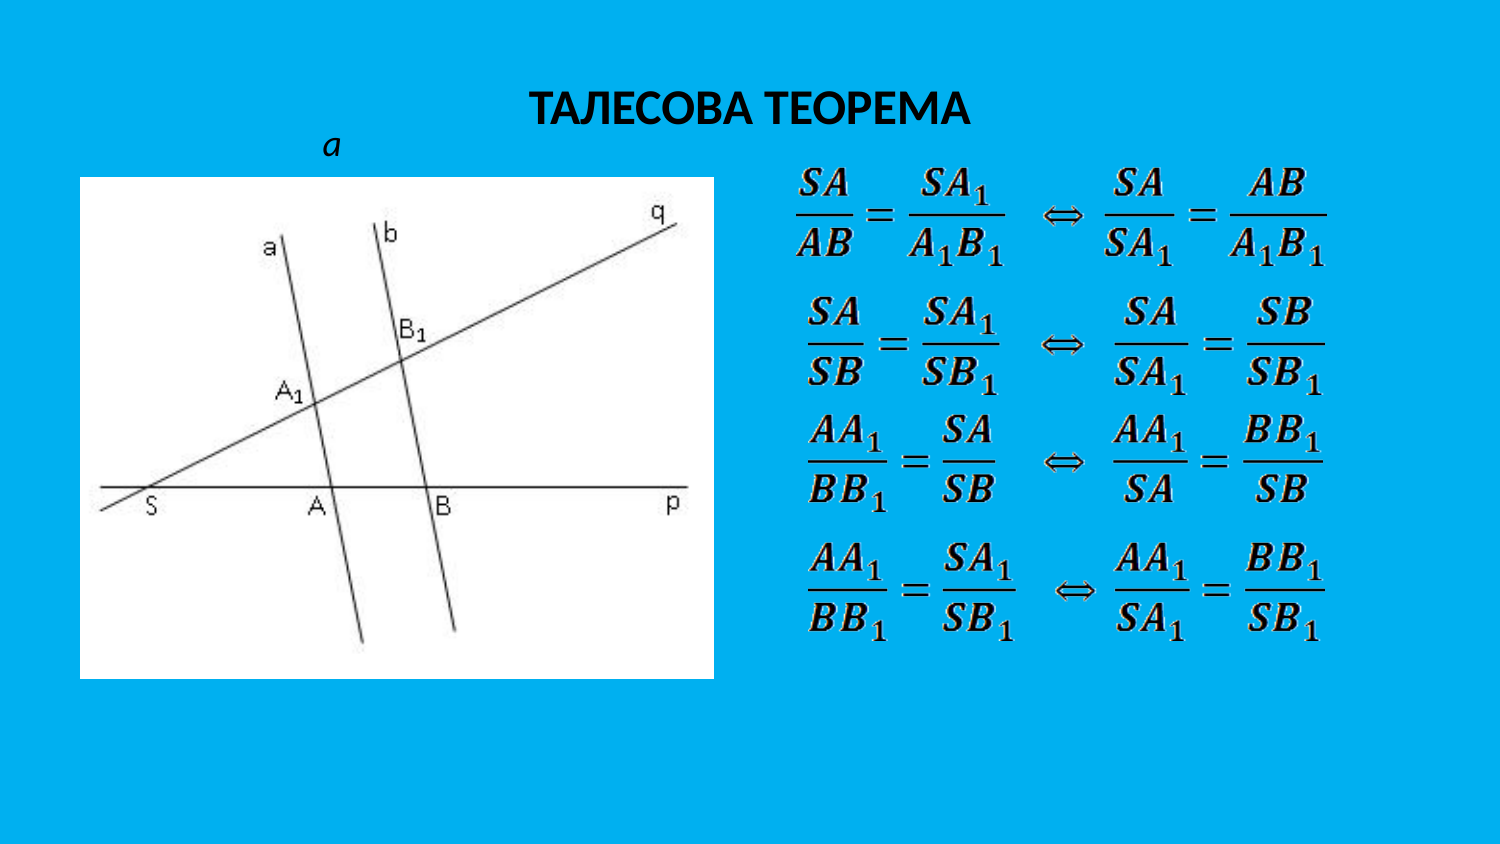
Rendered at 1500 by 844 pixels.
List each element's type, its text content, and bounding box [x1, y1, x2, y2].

picture [1042, 335, 1084, 355]
picture [966, 415, 991, 442]
picture [1148, 297, 1176, 325]
picture [1115, 357, 1139, 385]
picture [1277, 228, 1306, 256]
picture [1229, 228, 1256, 256]
picture [908, 228, 934, 256]
picture [832, 297, 860, 325]
picture [1246, 543, 1274, 571]
picture [1275, 415, 1304, 442]
picture [1124, 474, 1148, 502]
picture [1257, 297, 1282, 325]
picture [809, 297, 833, 325]
picture [1158, 245, 1172, 265]
picture [868, 560, 882, 580]
picture [1247, 357, 1272, 385]
picture [1171, 374, 1186, 394]
picture [1277, 543, 1306, 571]
picture [1256, 474, 1280, 502]
picture [809, 543, 863, 571]
picture [1044, 452, 1084, 472]
picture [822, 168, 848, 196]
picture [948, 297, 976, 325]
picture [1305, 620, 1319, 640]
picture [868, 432, 882, 452]
picture [825, 228, 853, 256]
picture [1272, 603, 1301, 631]
picture [1146, 474, 1173, 502]
picture [1170, 620, 1184, 640]
picture [998, 560, 1012, 580]
picture [947, 357, 978, 385]
picture [1278, 168, 1306, 196]
picture [809, 474, 837, 502]
picture [840, 603, 868, 631]
picture [1105, 228, 1128, 256]
picture [981, 314, 996, 334]
title ТАЛЕСОВА ТЕОРЕМА [75, 33, 1425, 175]
picture [799, 168, 823, 196]
picture [966, 474, 995, 502]
picture [1056, 581, 1096, 601]
picture [924, 297, 949, 325]
picture [833, 357, 864, 385]
picture [1279, 474, 1308, 502]
picture [1308, 560, 1322, 580]
picture [989, 245, 1003, 265]
picture [1260, 245, 1274, 265]
picture [809, 357, 832, 385]
picture [921, 168, 945, 196]
picture [873, 620, 886, 640]
picture [1248, 603, 1271, 631]
picture [1172, 432, 1186, 452]
picture [956, 228, 985, 256]
picture [1310, 245, 1324, 265]
picture [873, 492, 886, 511]
picture [943, 603, 966, 631]
picture [809, 415, 863, 442]
picture [1138, 357, 1167, 385]
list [79, 177, 714, 679]
picture [1283, 297, 1313, 325]
picture [1173, 560, 1188, 580]
picture [1117, 603, 1140, 631]
picture [1044, 206, 1084, 226]
picture [943, 474, 967, 502]
picture [1248, 168, 1274, 196]
picture [1113, 415, 1166, 442]
picture [1114, 543, 1169, 571]
picture [1000, 620, 1013, 640]
picture [1137, 168, 1163, 196]
picture [982, 374, 997, 394]
picture [1114, 168, 1138, 196]
picture [1272, 357, 1303, 385]
picture [1307, 374, 1322, 394]
picture [840, 474, 868, 502]
picture [1124, 297, 1150, 325]
picture [967, 543, 993, 571]
picture [939, 245, 952, 265]
picture [944, 168, 970, 196]
picture [809, 603, 837, 631]
picture [967, 603, 995, 631]
picture [1139, 603, 1166, 631]
picture [1244, 415, 1272, 442]
picture [944, 543, 968, 571]
picture [1127, 228, 1154, 256]
picture [1306, 432, 1320, 452]
picture [922, 357, 947, 385]
picture [797, 228, 822, 256]
picture [975, 185, 989, 205]
picture [943, 415, 966, 442]
